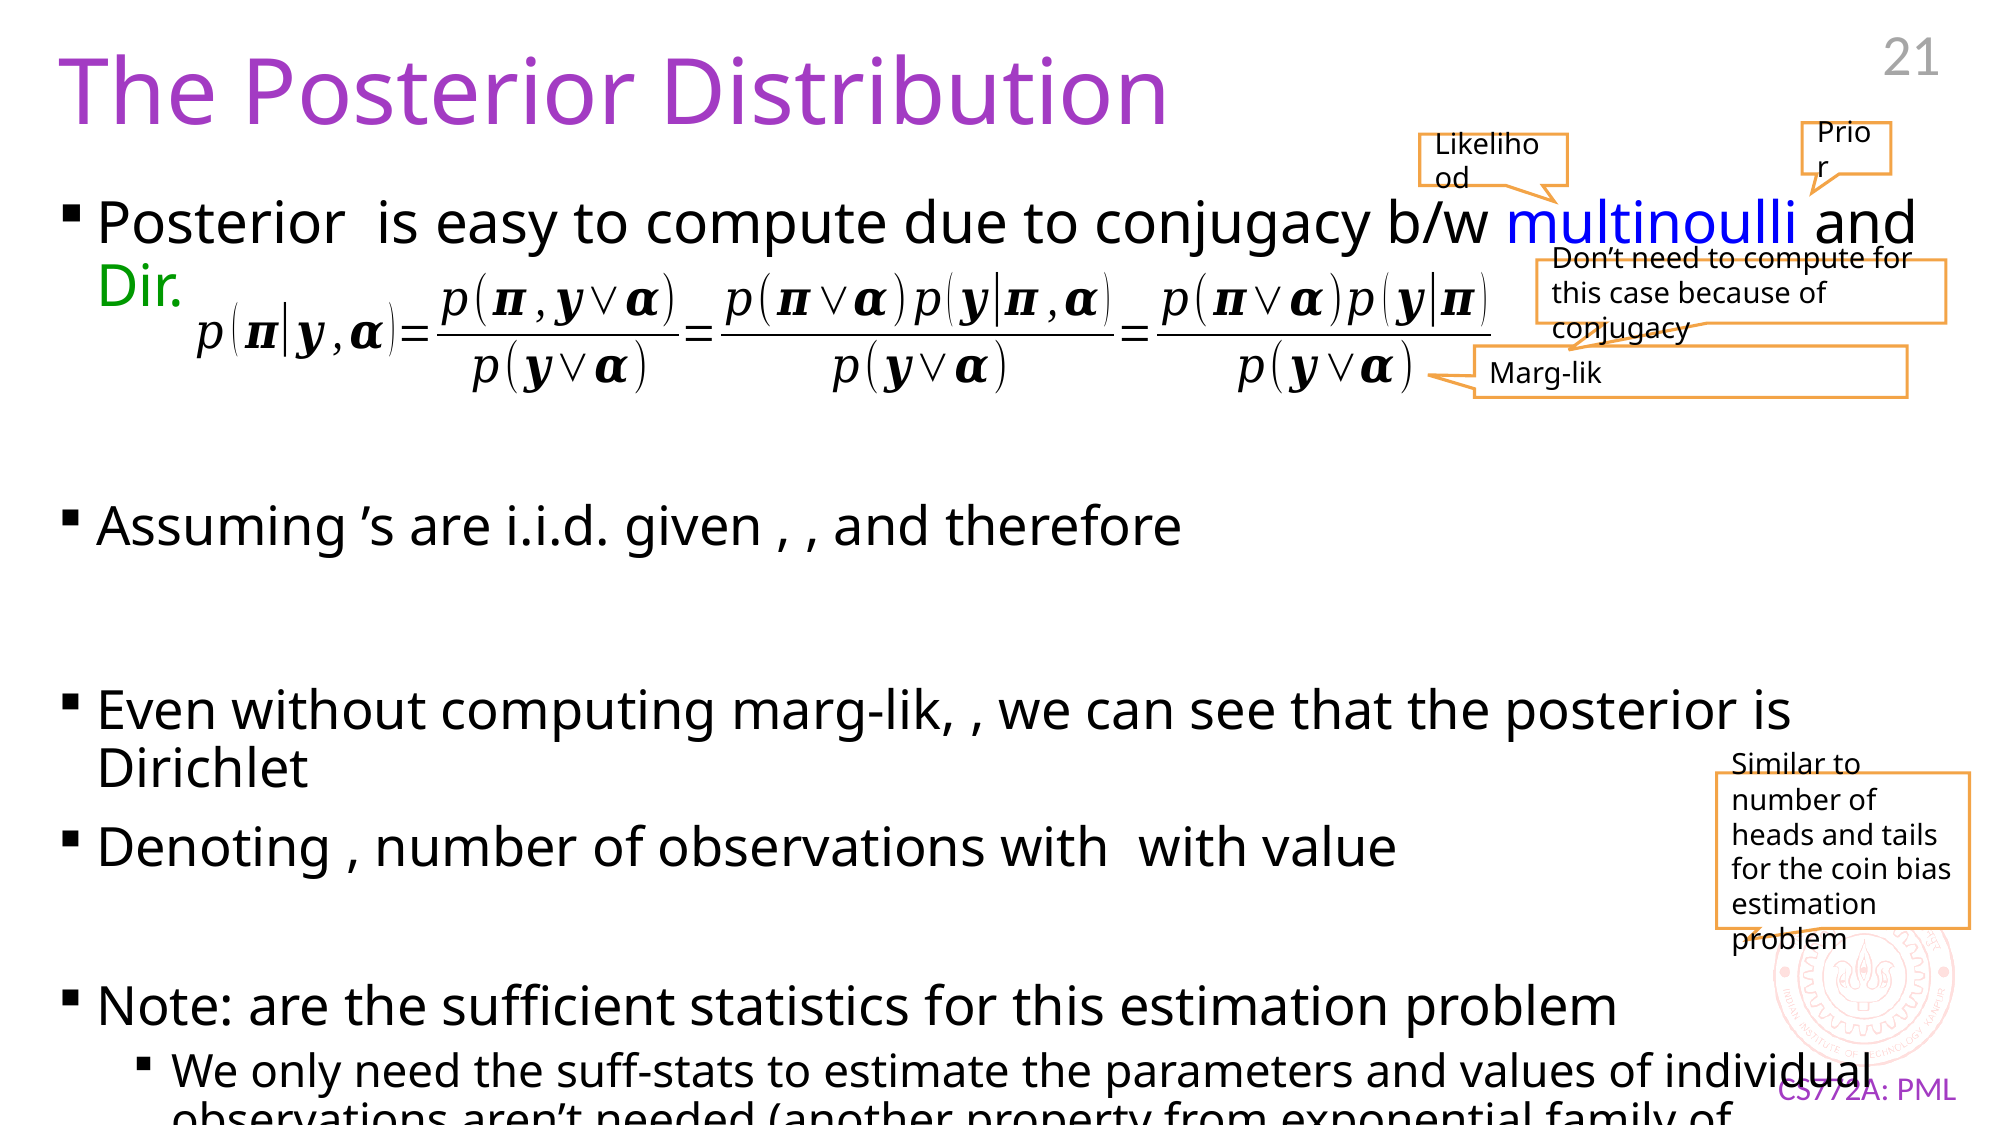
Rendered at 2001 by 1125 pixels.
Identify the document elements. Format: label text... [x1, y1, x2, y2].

title The Posterior Distribution [43, 27, 1970, 163]
text_box Prior [1801, 121, 1892, 196]
text_box Don’t need to compute for this case because of conjugacy [1535, 258, 1947, 351]
text_box Likelihood [1418, 133, 1569, 204]
text_box 21 [1857, 22, 1957, 83]
text_box Similar to number of heads and tails for the coin bias estimation problem [1715, 771, 1971, 942]
